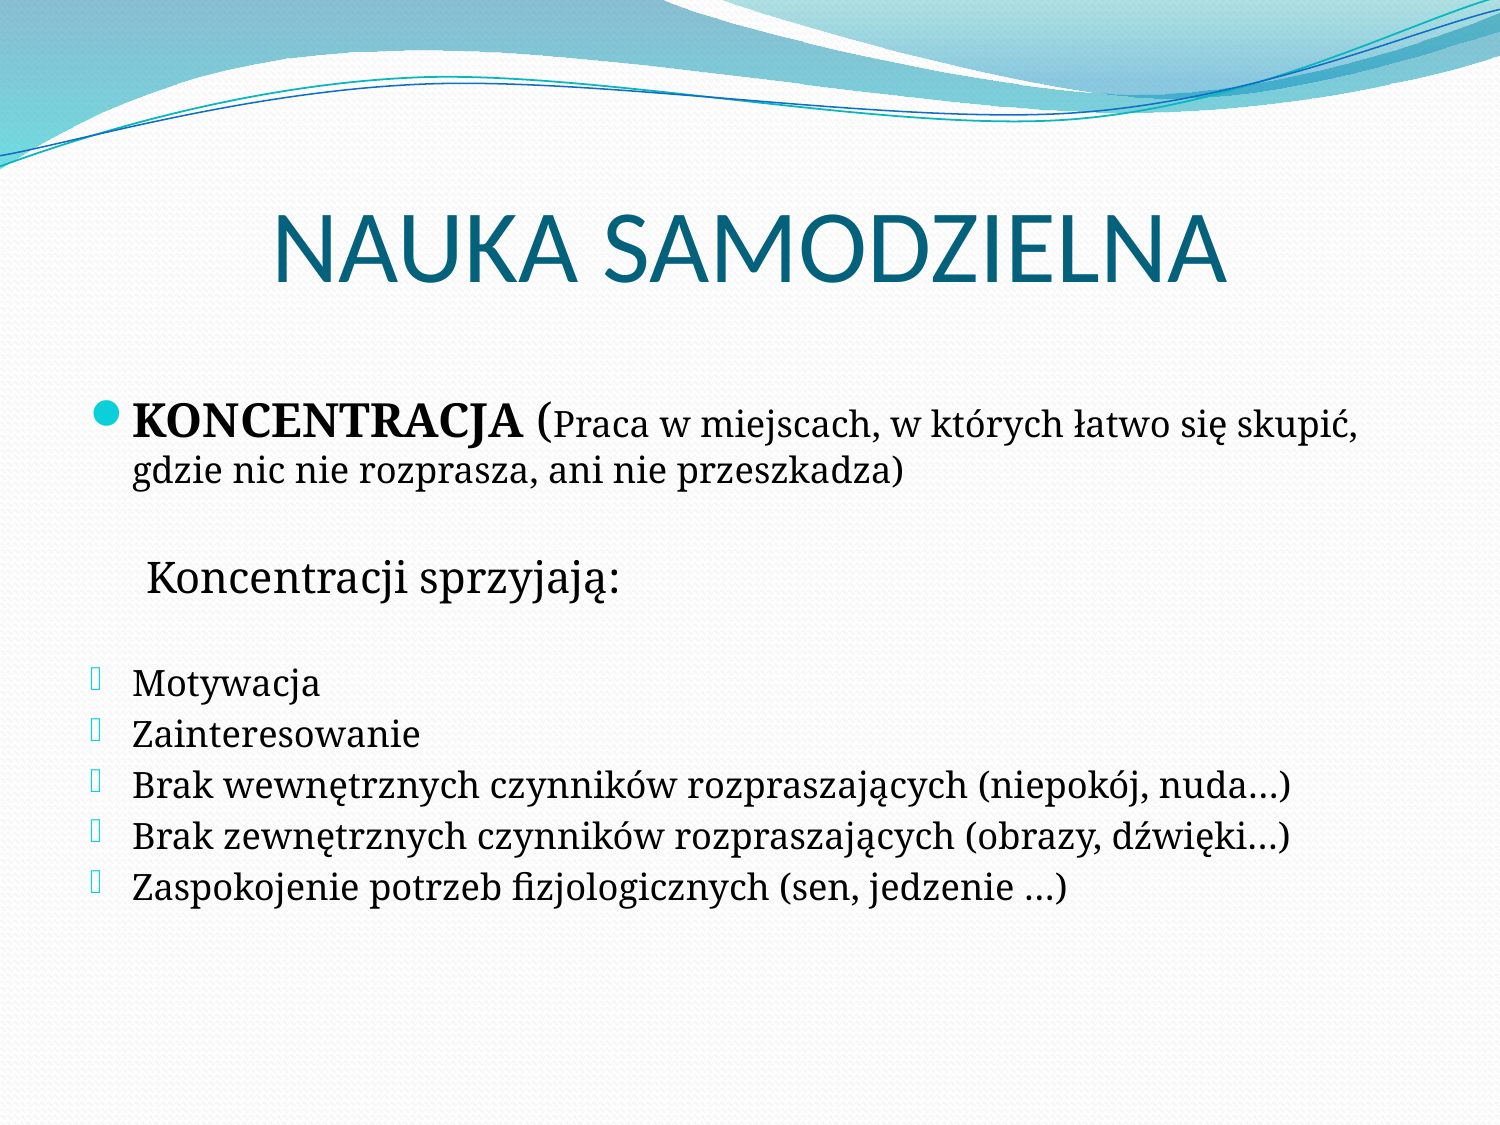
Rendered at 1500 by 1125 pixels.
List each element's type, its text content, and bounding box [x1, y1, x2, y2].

list KONCENTRACJA (Praca w miejscach, w których łatwo się skupić, gdzie nic nie rozprasza, ani nie przeszkadza) Koncentracji sprzyjają: Motywacja Zainteresowanie Brak wewnętrznych czynników rozpraszających (niepokój, nuda…) Brak zewnętrznych czynników rozpraszających (obrazy, dźwięki…) Zaspokojenie potrzeb fizjologicznych (sen, jedzenie …) [75, 317, 1425, 1038]
title NAUKA SAMODZIELNA [75, 115, 1425, 303]
